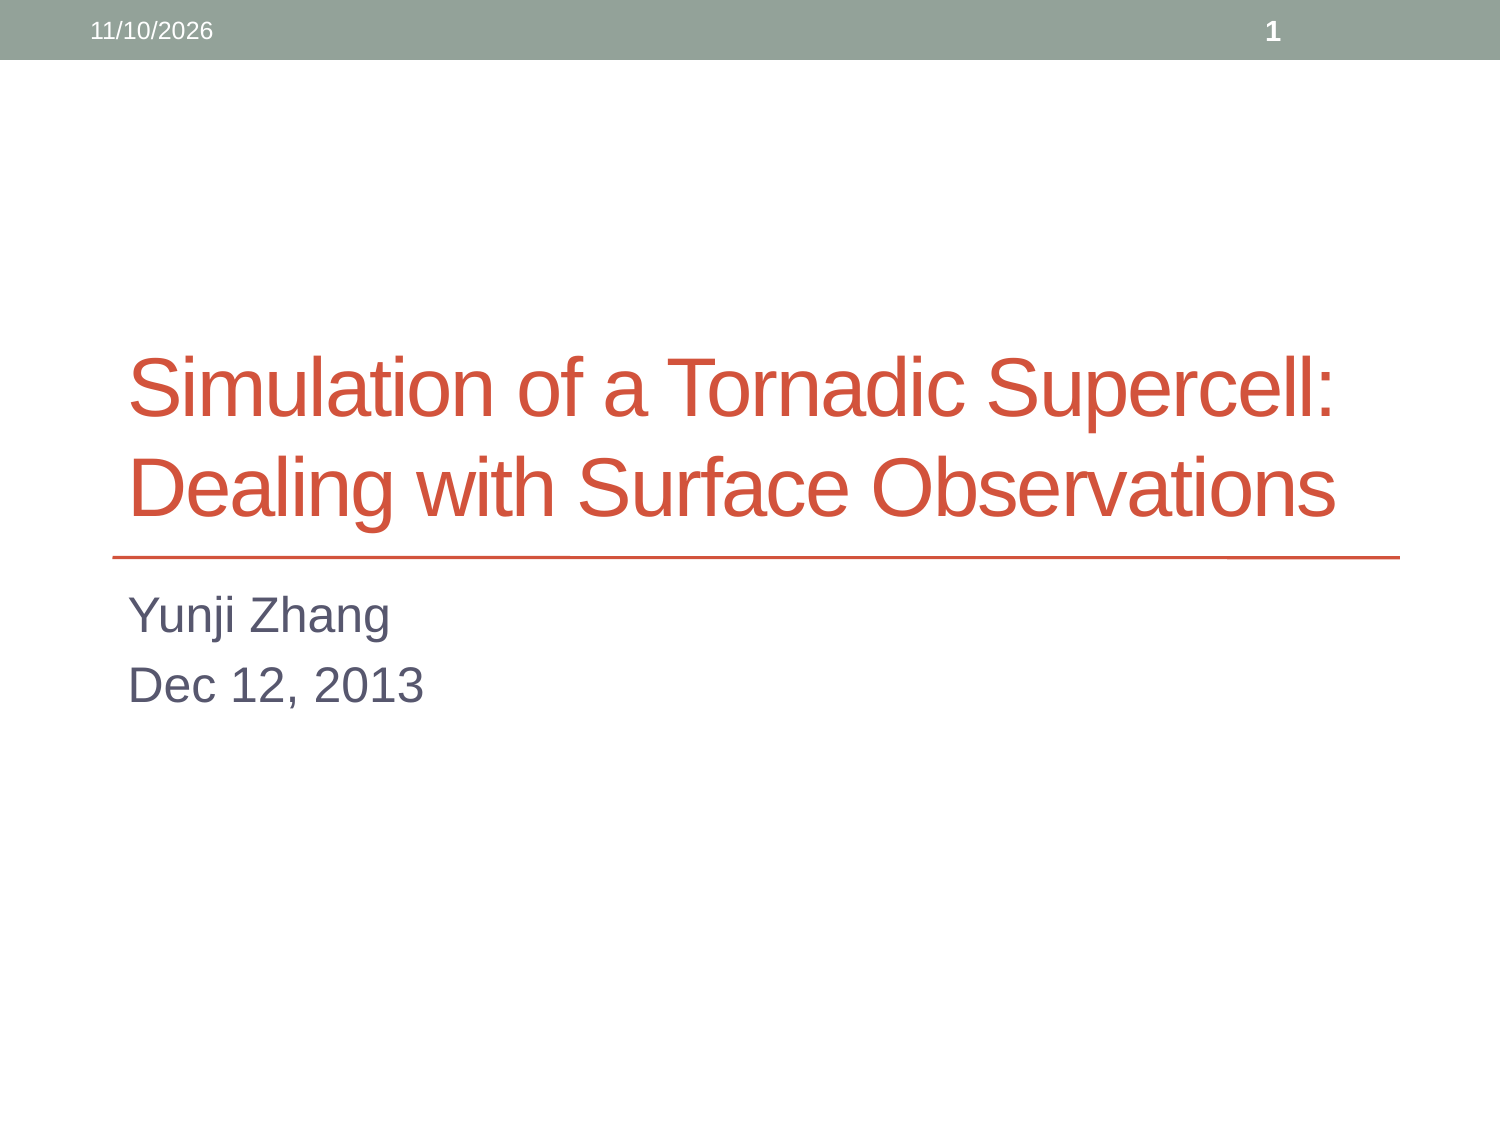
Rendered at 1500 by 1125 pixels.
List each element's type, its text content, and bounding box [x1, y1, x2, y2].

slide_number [75, 3, 550, 57]
slide_number 1 [1250, 3, 1425, 57]
subtitle Yunji Zhang Dec 12, 2013 [112, 575, 1163, 863]
title Simulation of a Tornadic Supercell: Dealing with Surface Observations [112, 224, 1400, 542]
